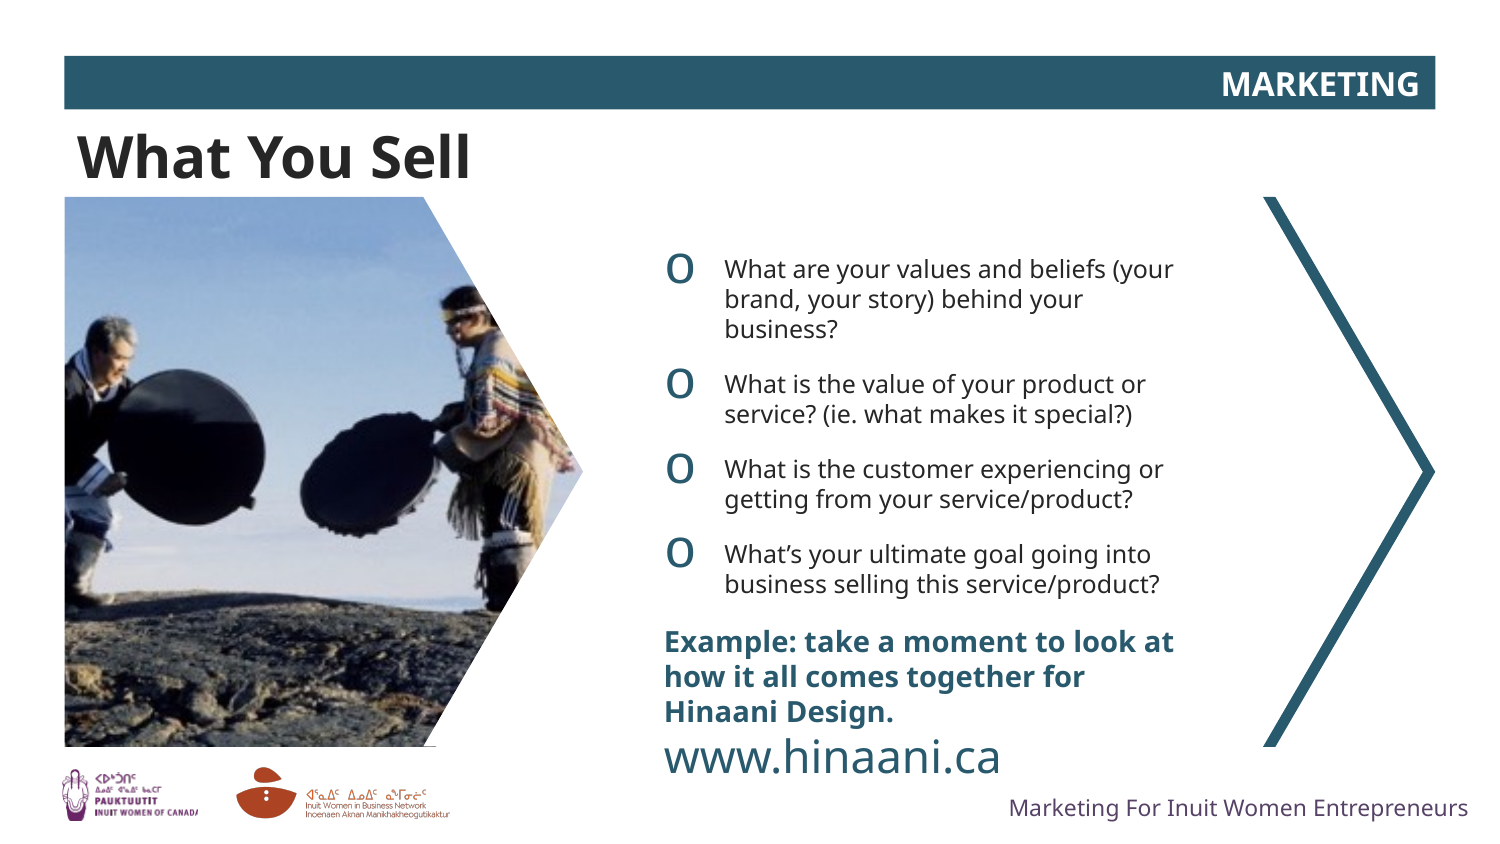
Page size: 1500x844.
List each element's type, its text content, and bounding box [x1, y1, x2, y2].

picture [64, 196, 584, 748]
text_box What are your values and beliefs (your brand, your story) behind your business? What is the value of your product or service? (ie. what makes it special?) What is the customer experiencing or getting from your service/product? What’s your ultimate goal going into business selling this service/product? Example: take a moment to look at how it all comes together for Hinaani Design. www.hinaani.ca [634, 246, 1197, 791]
text_box [1261, 194, 1438, 749]
title What You Sell [62, 112, 1436, 194]
